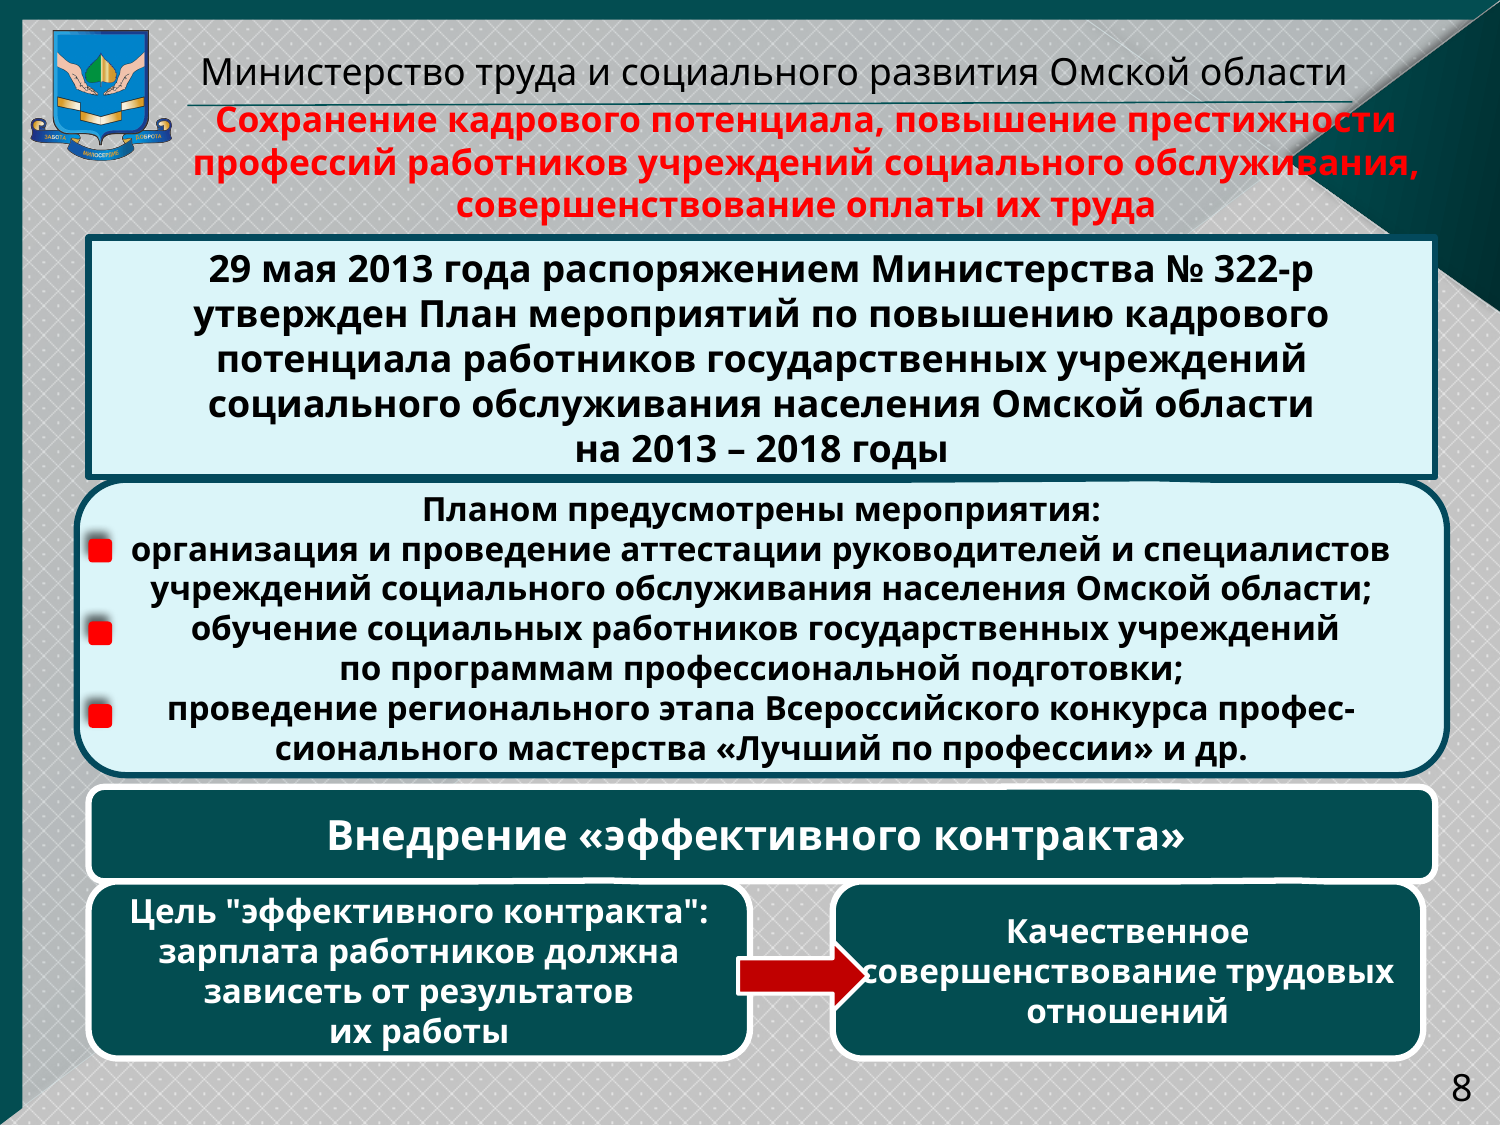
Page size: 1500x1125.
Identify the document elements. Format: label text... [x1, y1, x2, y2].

text_box Качественное совершенствование трудовых отношений [830, 878, 1426, 1061]
text_box [88, 538, 113, 563]
text_box [736, 938, 871, 1014]
text_box Министерство труда и социального развития Омской области [168, 19, 1459, 89]
text_box Цель "эффективного контракта": зарплата работников должна зависеть от результатов их работы [86, 878, 753, 1061]
text_box Планом предусмотрены мероприятия: организация и проведение аттестации руководителей и специалистов учреждений социального обслуживания населения Омской области; обучение социальных работников государственных учреждений по программам профессиональной подготовки; проведение регионального этапа Всероссийского конкурса профес-сионального мастерства «Лучший по профессии» и др. [74, 476, 1450, 778]
text_box 8 [1436, 1057, 1488, 1117]
text_box [88, 704, 113, 728]
text_box Внедрение «эффективного контракта» [86, 784, 1438, 884]
picture [30, 30, 172, 162]
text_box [187, 101, 1353, 106]
text_box 29 мая 2013 года распоряжением Министерства № 322-р утвержден План мероприятий по повышению кадрового потенциала работников государственных учреждений социального обслуживания населения Омской области на 2013 – 2018 годы [88, 237, 1436, 478]
text_box [88, 621, 113, 646]
text_box Сохранение кадрового потенциала, повышение престижности профессий работников учреждений социального обслуживания, совершенствование оплаты их труда [141, 89, 1471, 233]
text_box [0, 0, 1500, 1125]
